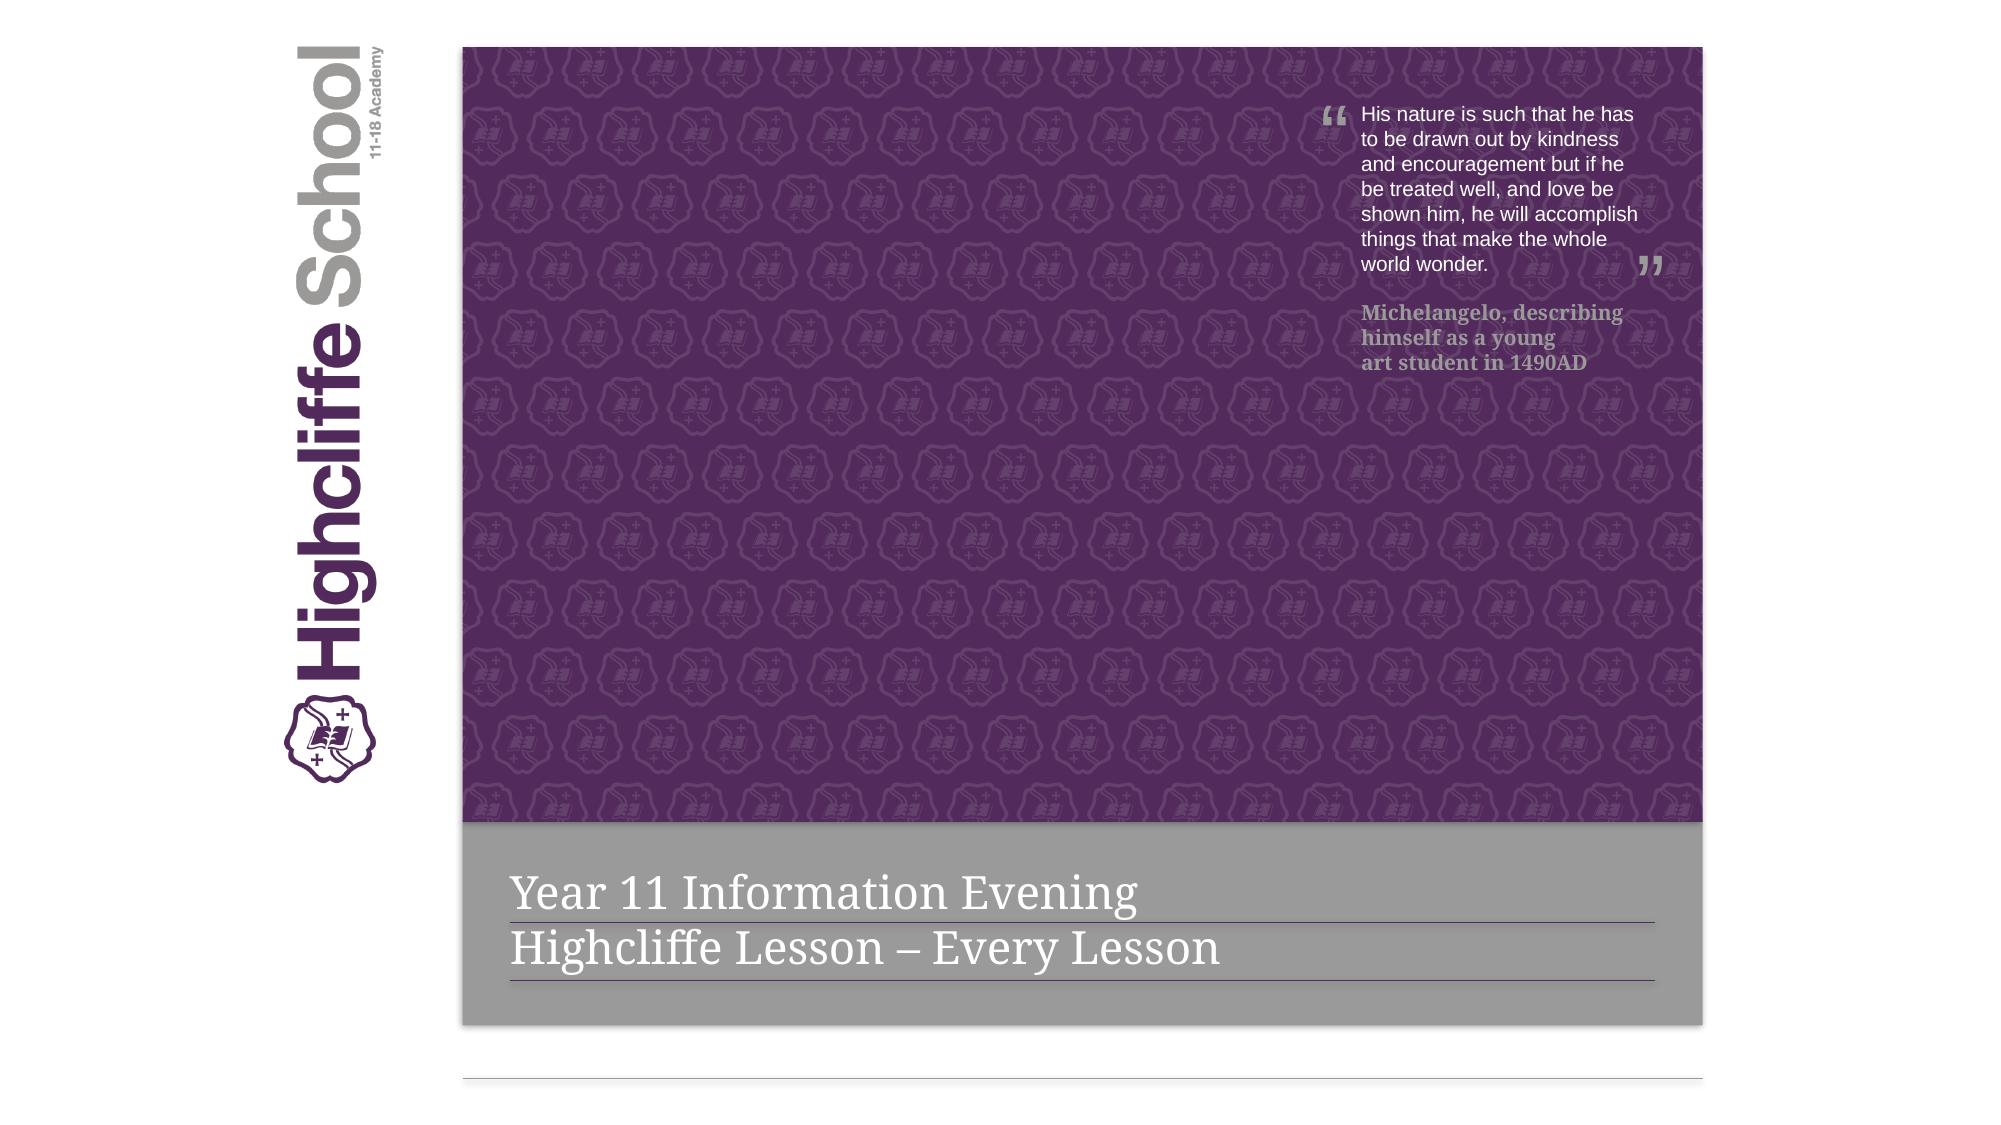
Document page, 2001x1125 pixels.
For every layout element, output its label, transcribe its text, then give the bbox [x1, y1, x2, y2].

text_box Year 11 Information Evening Highcliffe Lesson – Every Lesson [509, 930, 1240, 974]
picture [283, 41, 387, 792]
picture [462, 46, 1703, 823]
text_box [1305, 71, 1682, 386]
text_box [462, 830, 1703, 1026]
text_box Year 11 Information Evening Highcliffe Lesson – Every Lesson [509, 863, 1240, 921]
